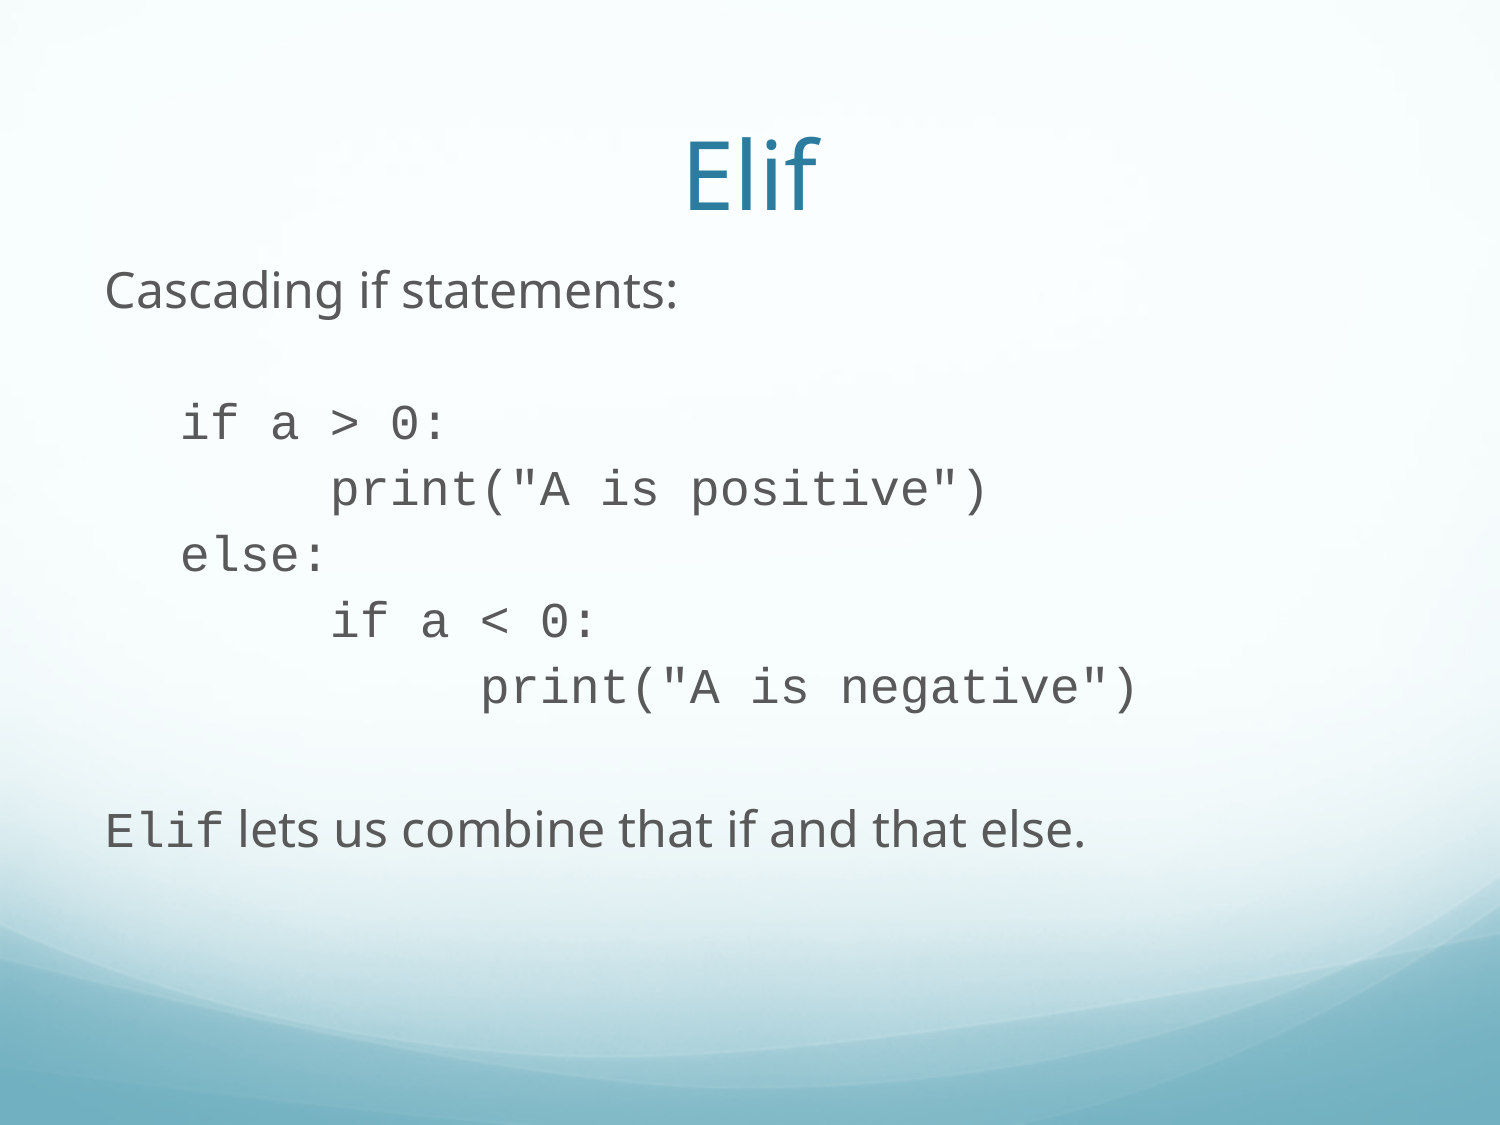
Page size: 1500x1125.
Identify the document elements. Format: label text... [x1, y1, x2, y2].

picture [0, 0, 1500, 1125]
text_box Elif [90, 17, 1410, 237]
text_box Cascading if statements: if a > 0: print("A is positive") else: if a < 0: print("A is negative") Elif lets us combine that if and that else. [90, 262, 1410, 975]
